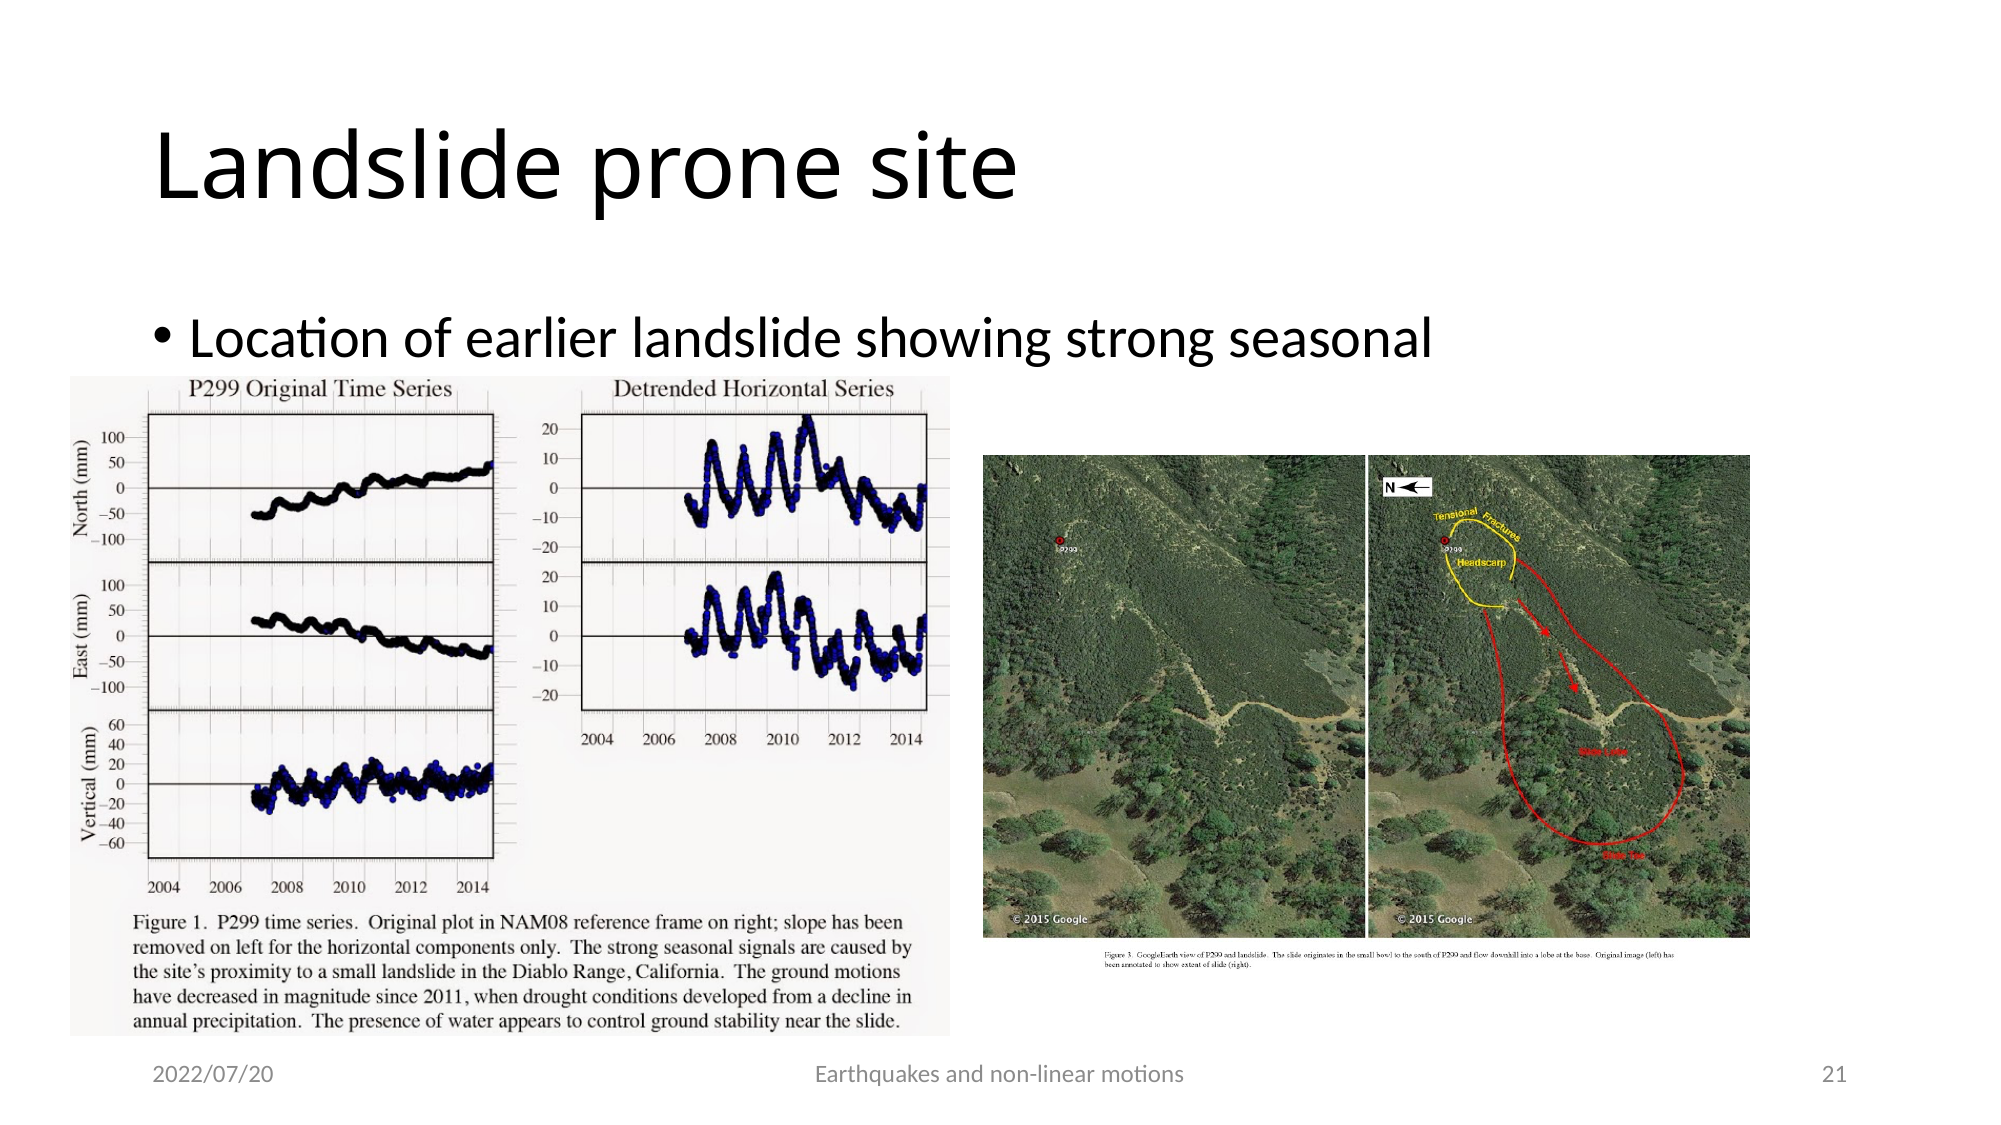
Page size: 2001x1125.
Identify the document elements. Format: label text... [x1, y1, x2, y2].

slide_number 20 [1412, 1042, 1863, 1103]
footer Earthquakes and non-linear motions [662, 1042, 1338, 1103]
picture [70, 376, 950, 1036]
picture [983, 455, 1751, 970]
title Landslide prone site [137, 59, 1863, 278]
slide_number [137, 1042, 588, 1103]
list Location of earlier landslide showing strong seasonal [137, 299, 1863, 1014]
